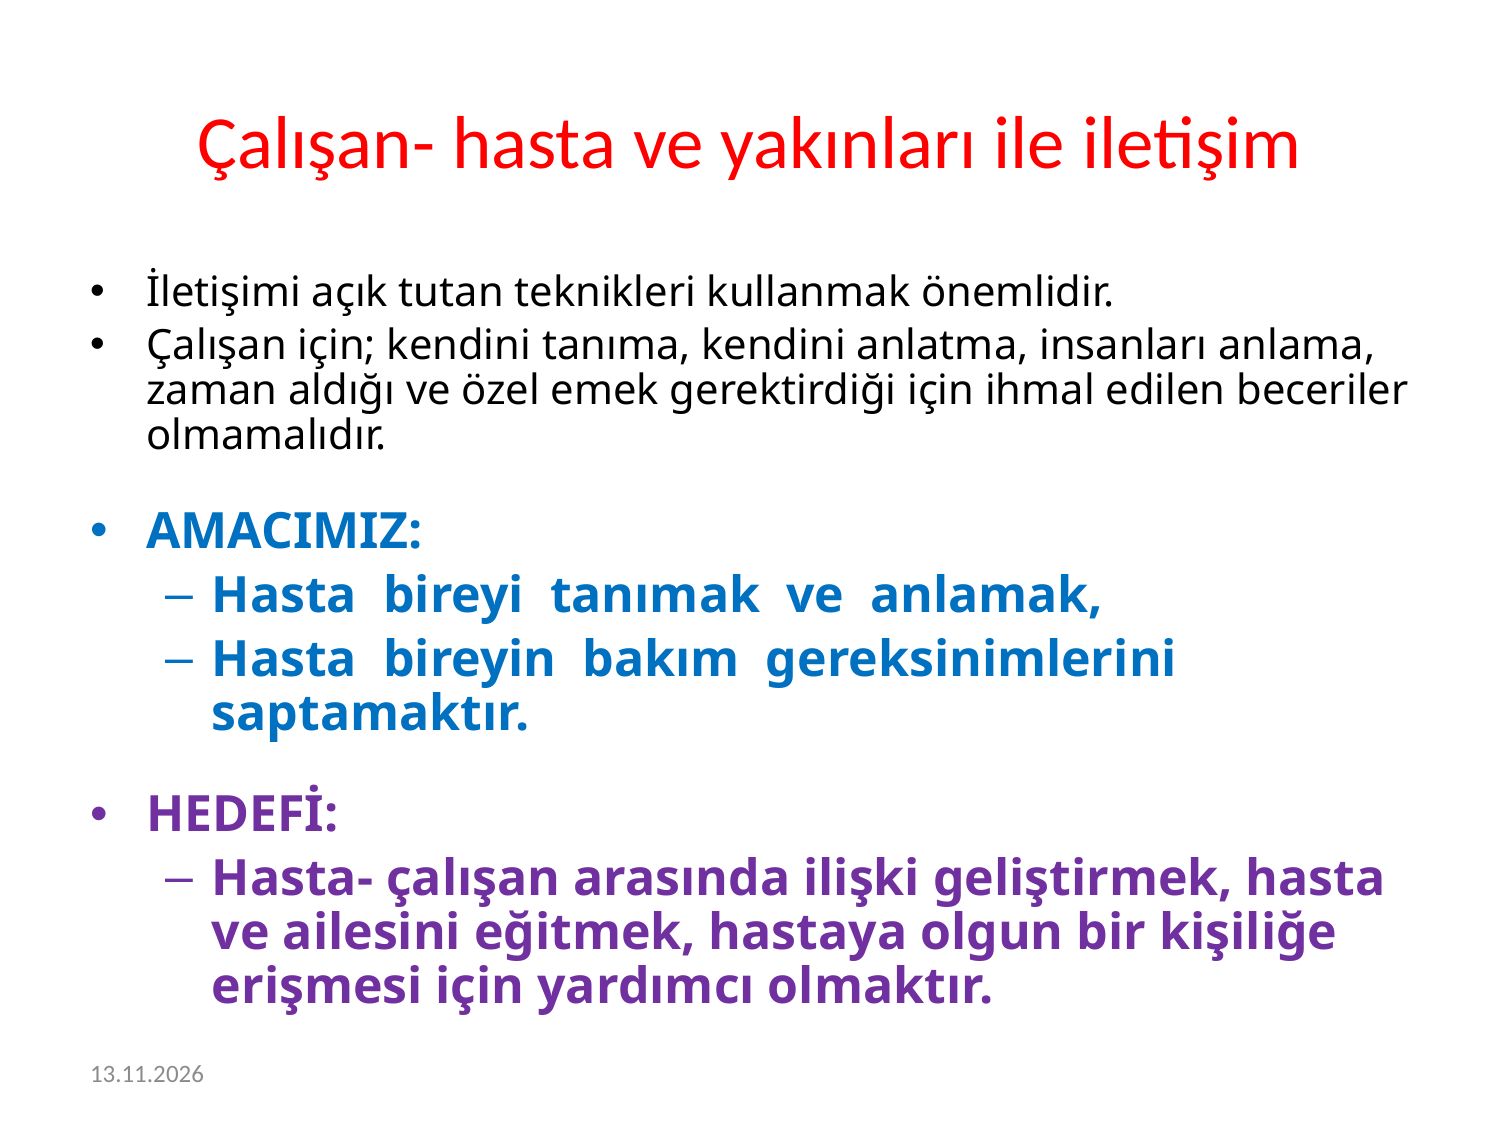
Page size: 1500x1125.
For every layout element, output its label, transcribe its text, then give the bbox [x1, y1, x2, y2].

list İletişimi açık tutan teknikleri kullanmak önemlidir. Çalışan için; kendini tanıma, kendini anlatma, insanları anlama, zaman aldığı ve özel emek gerektirdiği için ihmal edilen beceriler olmamalıdır. AMACIMIZ: Hasta bireyi tanımak ve anlamak, Hasta bireyin bakım gereksinimlerini saptamaktır. HEDEFİ: Hasta- çalışan arasında ilişki geliştirmek, hasta ve ailesini eğitmek, hastaya olgun bir kişiliğe erişmesi için yardımcı olmaktır. [75, 262, 1425, 1005]
title Çalışan- hasta ve yakınları ile iletişim [75, 45, 1425, 233]
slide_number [75, 1042, 425, 1103]
